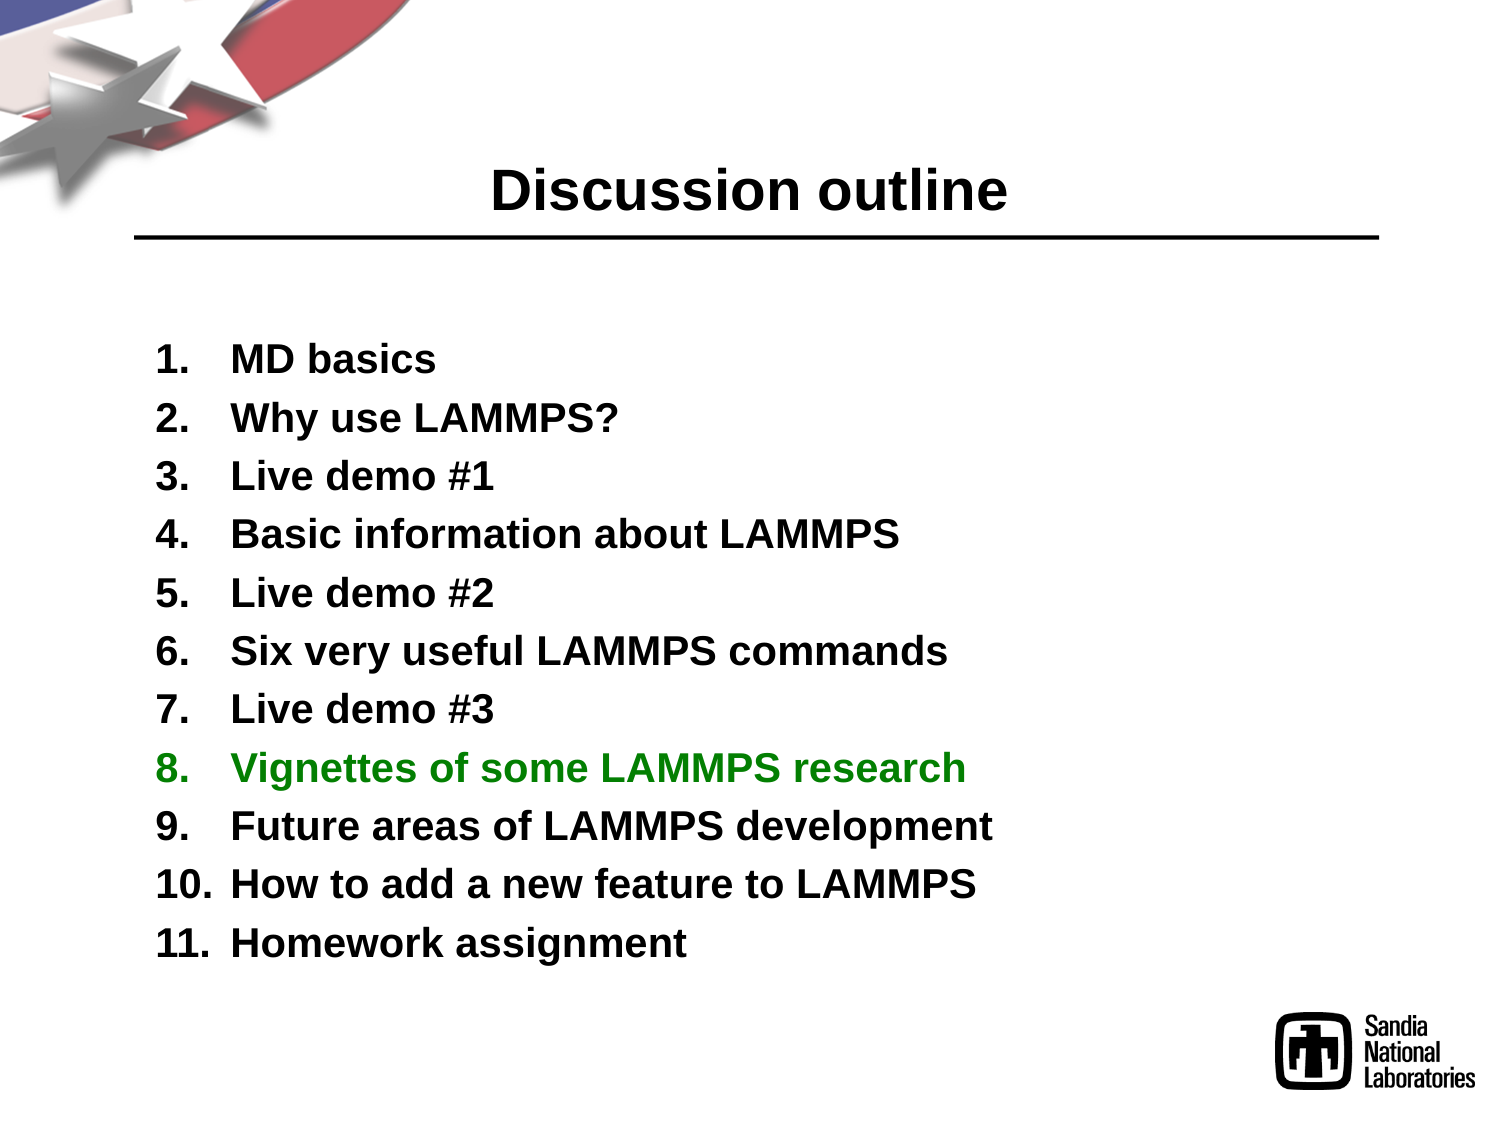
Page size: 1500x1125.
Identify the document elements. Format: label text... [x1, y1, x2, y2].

list MD basics Why use LAMMPS? Live demo #1 Basic information about LAMMPS Live demo #2 Six very useful LAMMPS commands Live demo #3 Vignettes of some LAMMPS research Future areas of LAMMPS development How to add a new feature to LAMMPS Homework assignment [111, 324, 1388, 1001]
title Discussion outline [111, 86, 1388, 289]
picture [1275, 1012, 1475, 1090]
